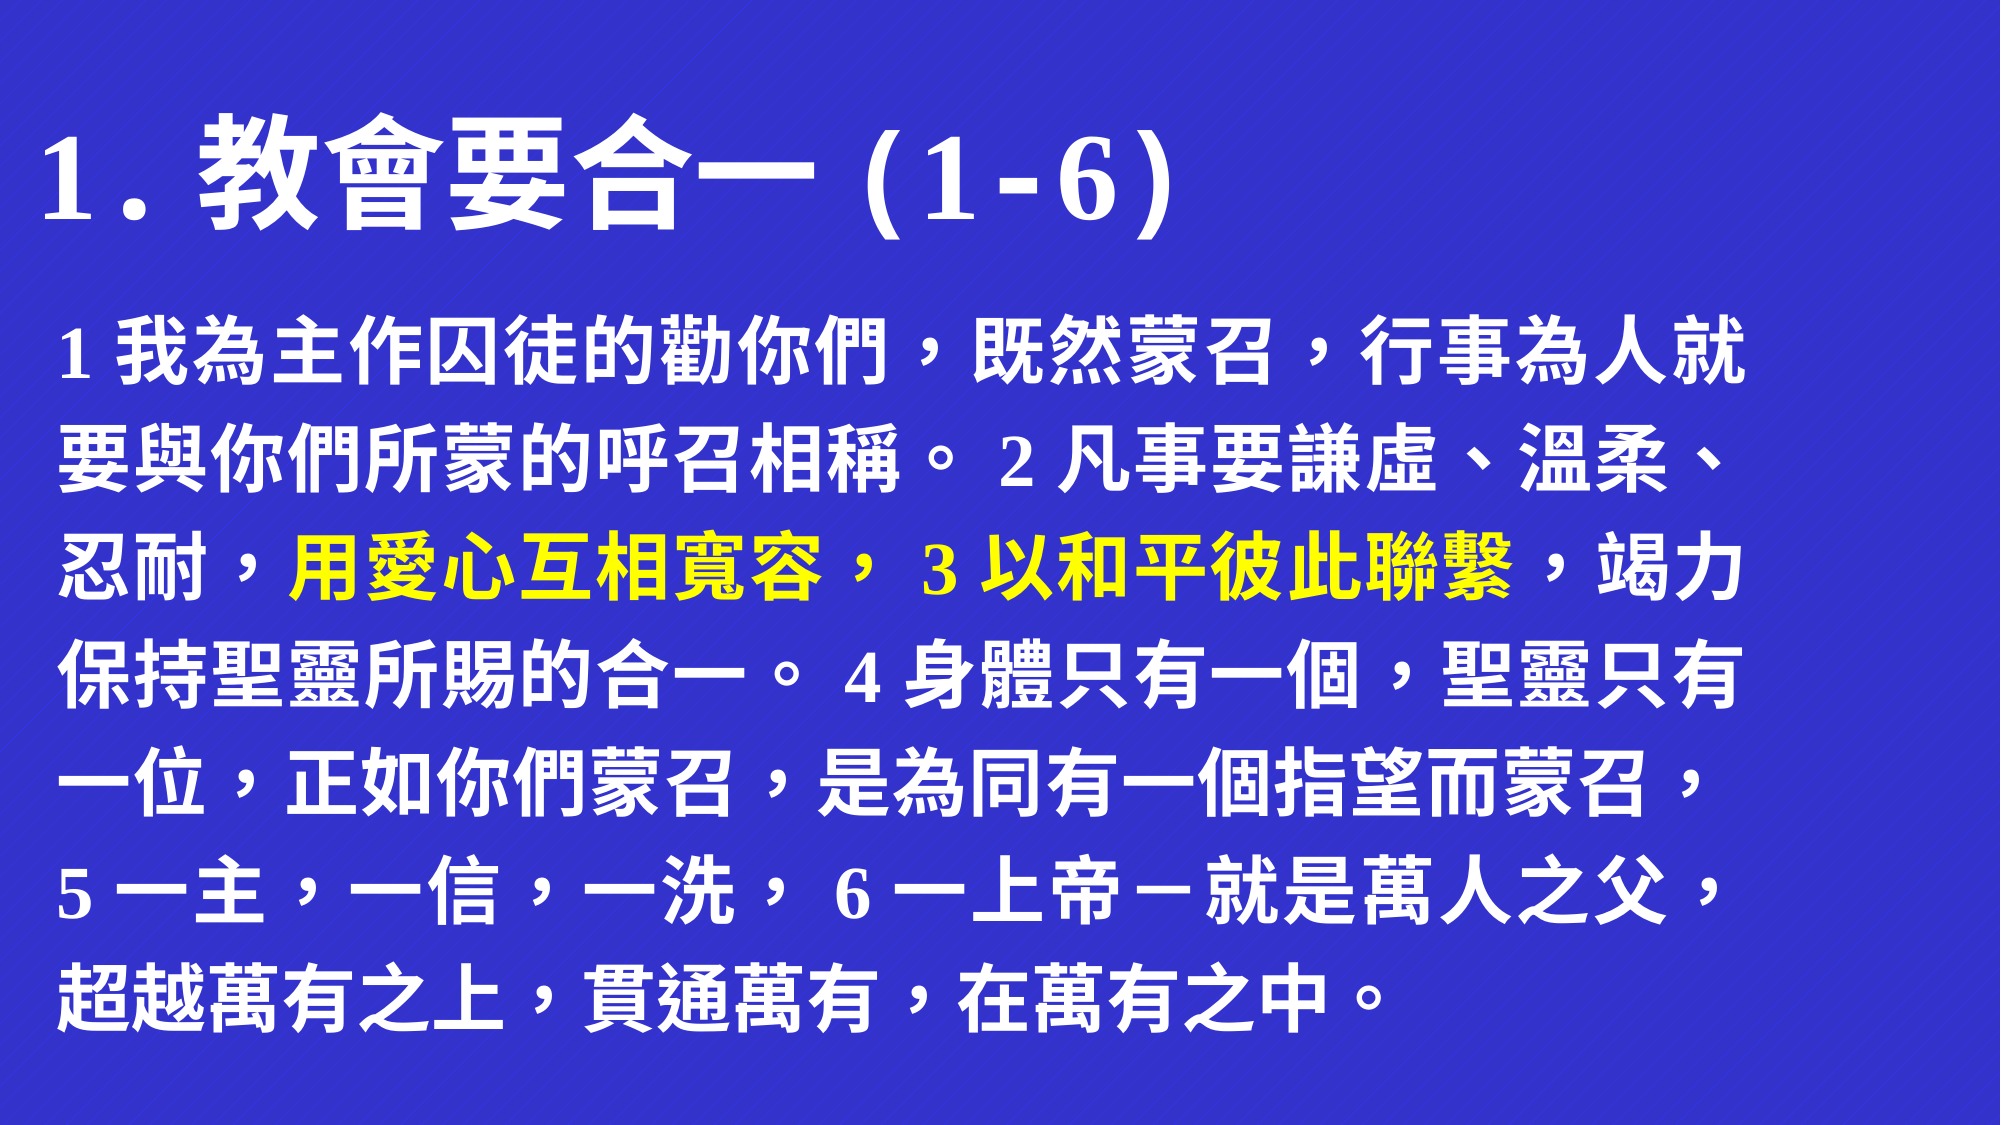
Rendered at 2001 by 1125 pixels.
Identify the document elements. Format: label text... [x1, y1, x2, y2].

title 1.教會要合一(1-6) [13, 69, 1215, 255]
subtitle 1我為主作囚徒的勸你們，既然蒙召，行事為人就要與你們所蒙的呼召相稱。2凡事要謙虛、溫柔、忍耐，用愛心互相寬容，3以和平彼此聯繫，竭力保持聖靈所賜的合一。4身體只有一個，聖靈只有一位，正如你們蒙召，是為同有一個指望而蒙召，5一主，一信，一洗，6一上帝－就是萬人之父，超越萬有之上，貫通萬有，在萬有之中。 [41, 278, 1763, 1069]
